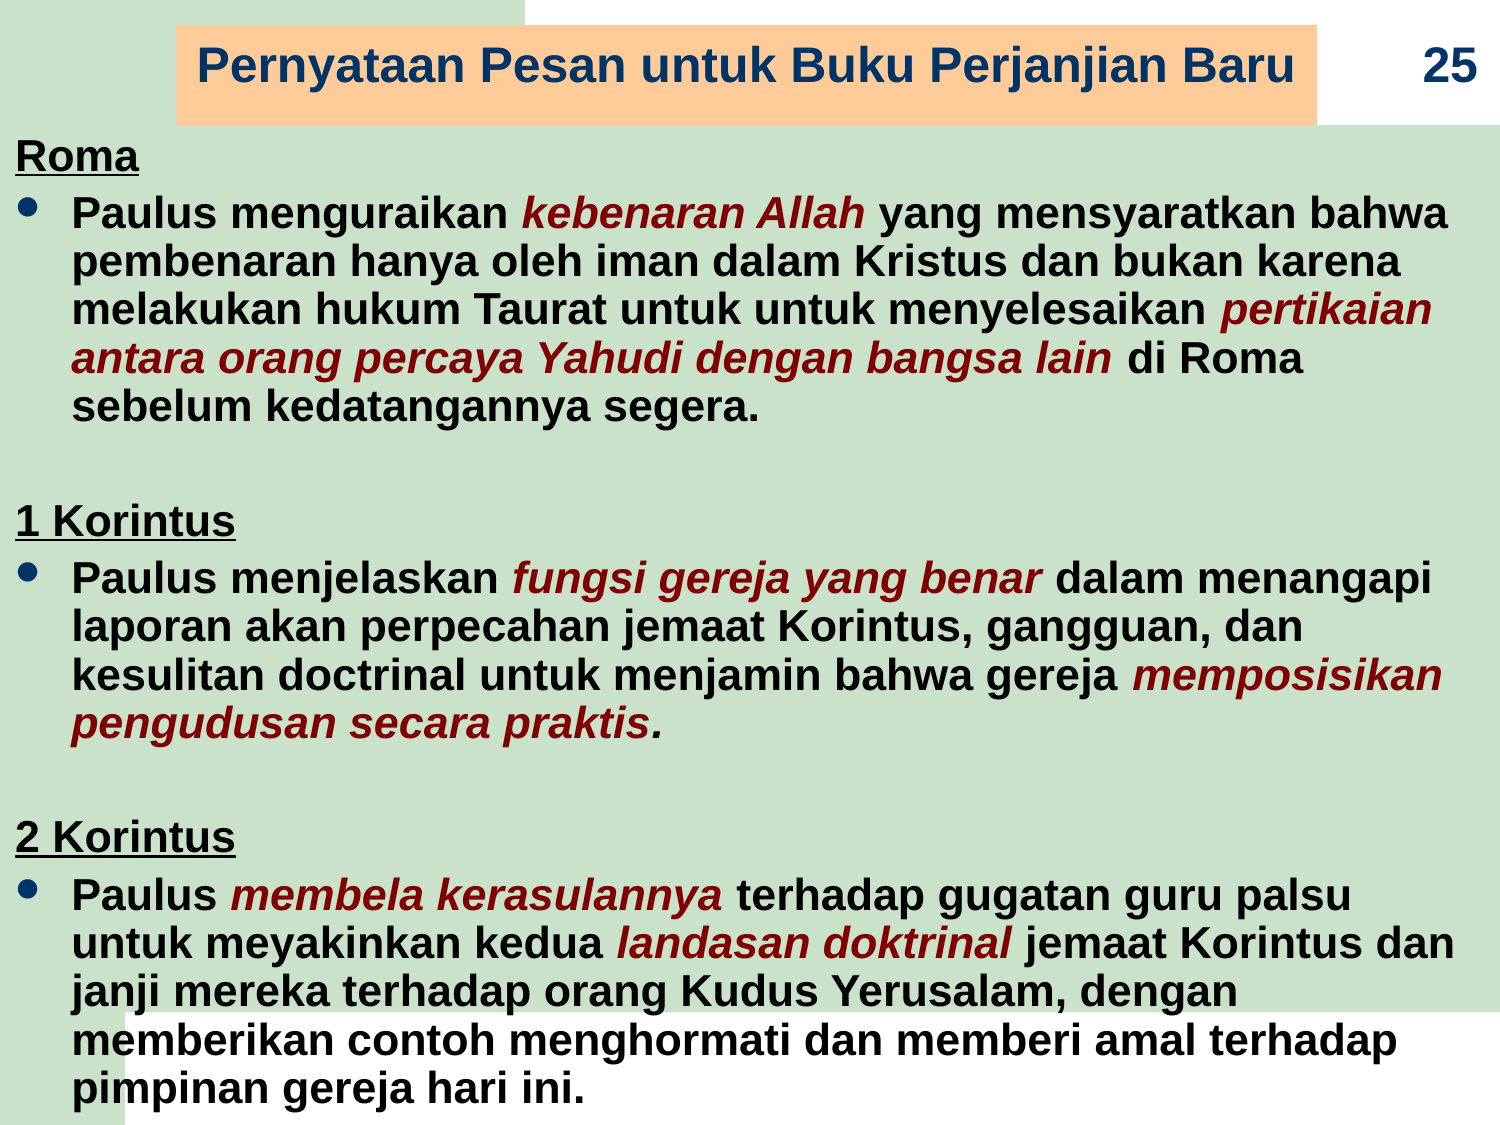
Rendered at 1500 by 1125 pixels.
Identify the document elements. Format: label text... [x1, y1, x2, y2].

text_box 25 [1407, 24, 1494, 100]
list Roma Paulus menguraikan kebenaran Allah yang mensyaratkan bahwa pembenaran hanya oleh iman dalam Kristus dan bukan karena melakukan hukum Taurat untuk untuk menyelesaikan pertikaian antara orang percaya Yahudi dengan bangsa lain di Roma sebelum kedatangannya segera. 1 Korintus Paulus menjelaskan fungsi gereja yang benar dalam menangapi laporan akan perpecahan jemaat Korintus, gangguan, dan kesulitan doctrinal untuk menjamin bahwa gereja memposisikan pengudusan secara praktis. 2 Korintus Paulus membela kerasulannya terhadap gugatan guru palsu untuk meyakinkan kedua landasan doktrinal jemaat Korintus dan janji mereka terhadap orang Kudus Yerusalam, dengan memberikan contoh menghormati dan memberi amal terhadap pimpinan gereja hari ini. [0, 125, 1500, 1013]
text_box Pernyataan Pesan untuk Buku Perjanjian Baru [175, 24, 1317, 125]
